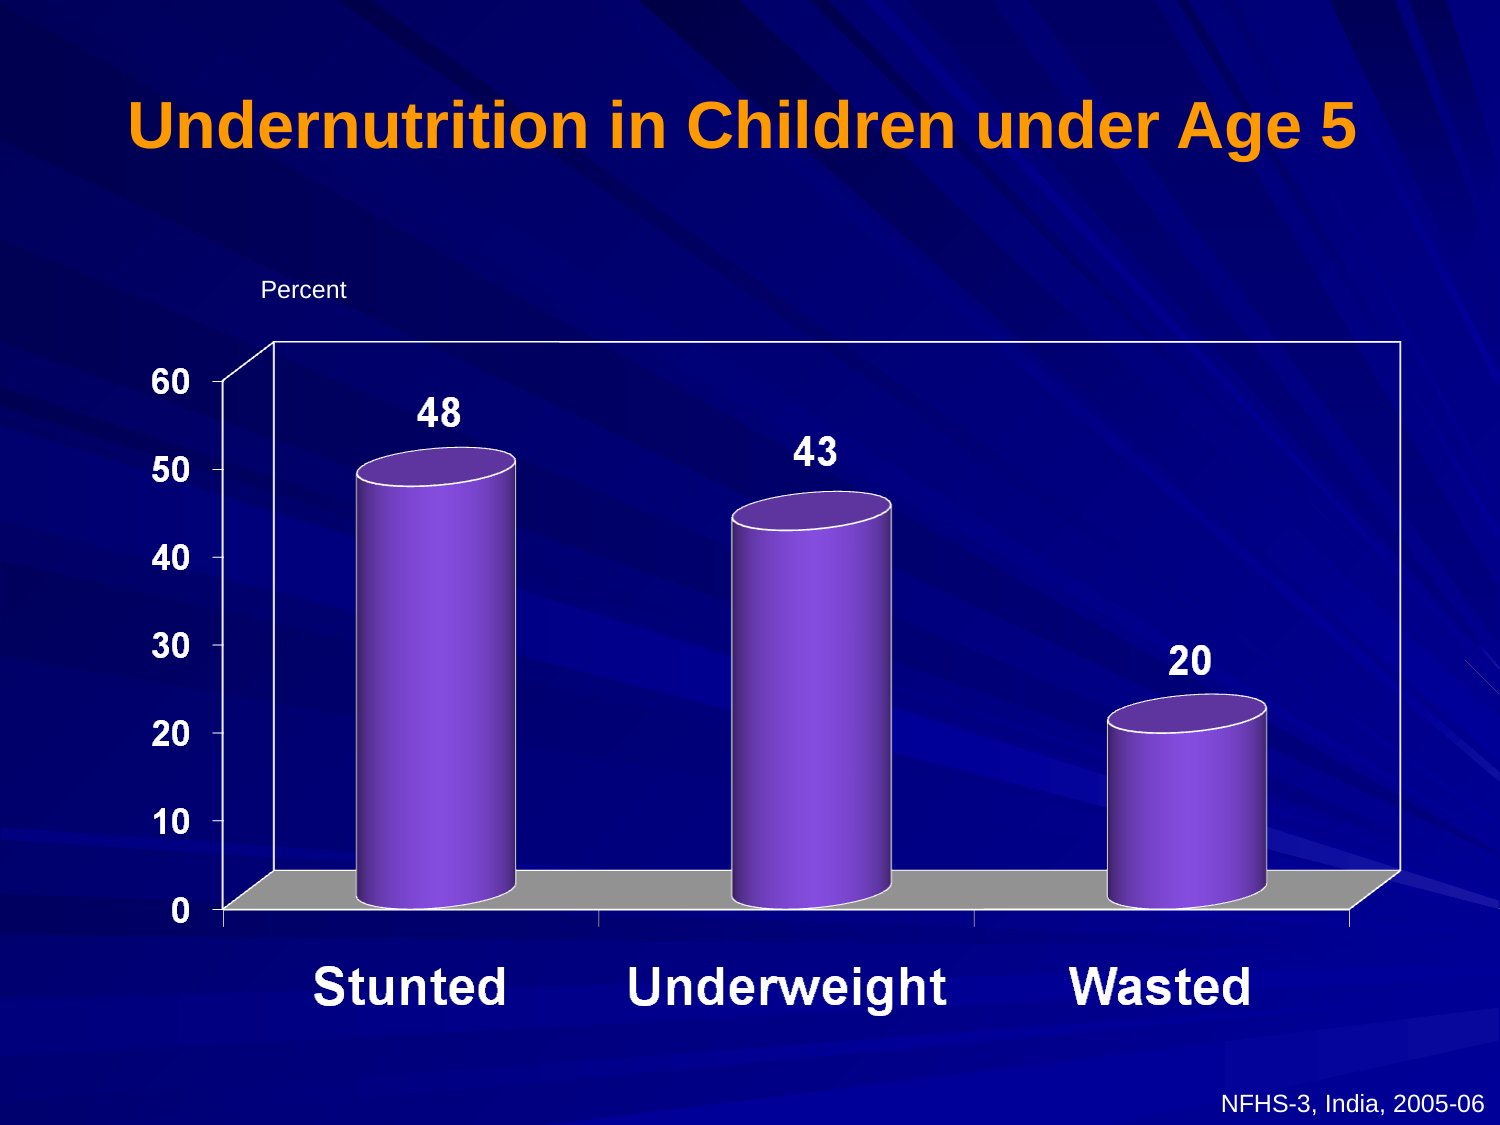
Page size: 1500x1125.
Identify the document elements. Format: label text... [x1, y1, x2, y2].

text_box Undernutrition in Children under Age 5 [112, 74, 1375, 190]
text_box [42, 192, 1500, 1125]
